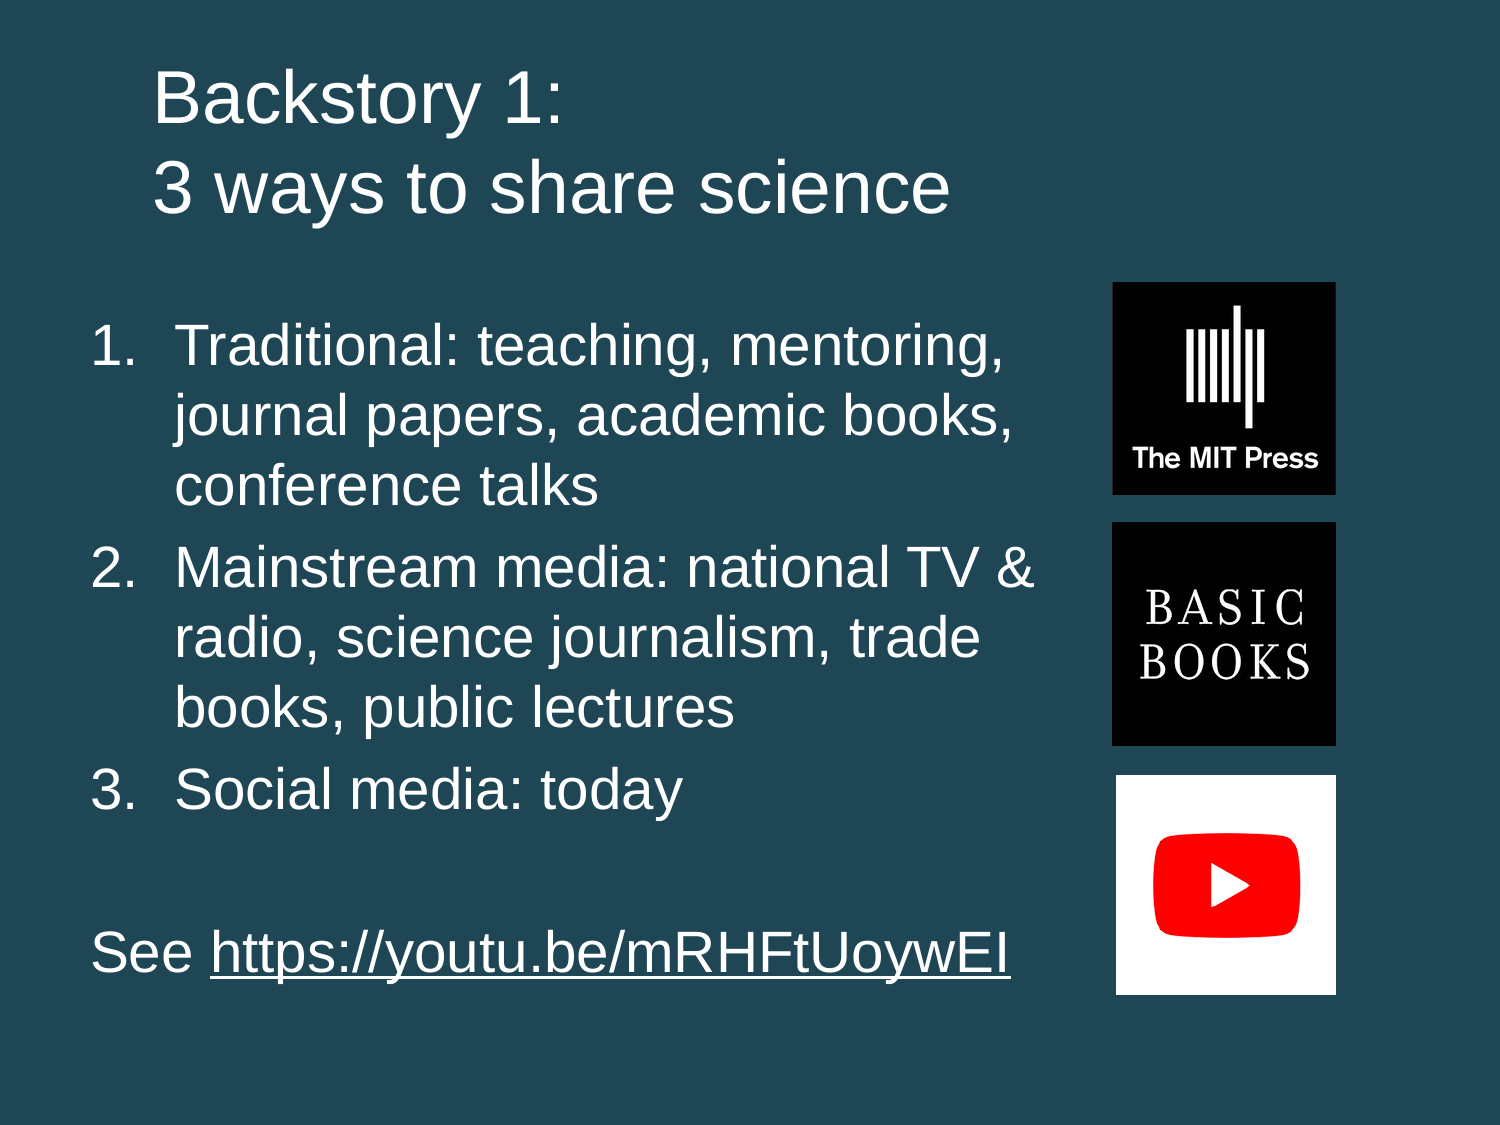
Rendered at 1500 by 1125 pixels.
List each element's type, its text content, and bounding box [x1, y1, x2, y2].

picture [1112, 282, 1337, 496]
picture [1116, 775, 1337, 996]
picture [1112, 522, 1337, 747]
list Traditional: teaching, mentoring, journal papers, academic books, conference talks Mainstream media: national TV & radio, science journalism, trade books, public lectures Social media: today See https://youtu.be/mRHFtUoywEI [74, 299, 1138, 1101]
title Backstory 1: 3 ways to share science [137, 44, 1426, 233]
